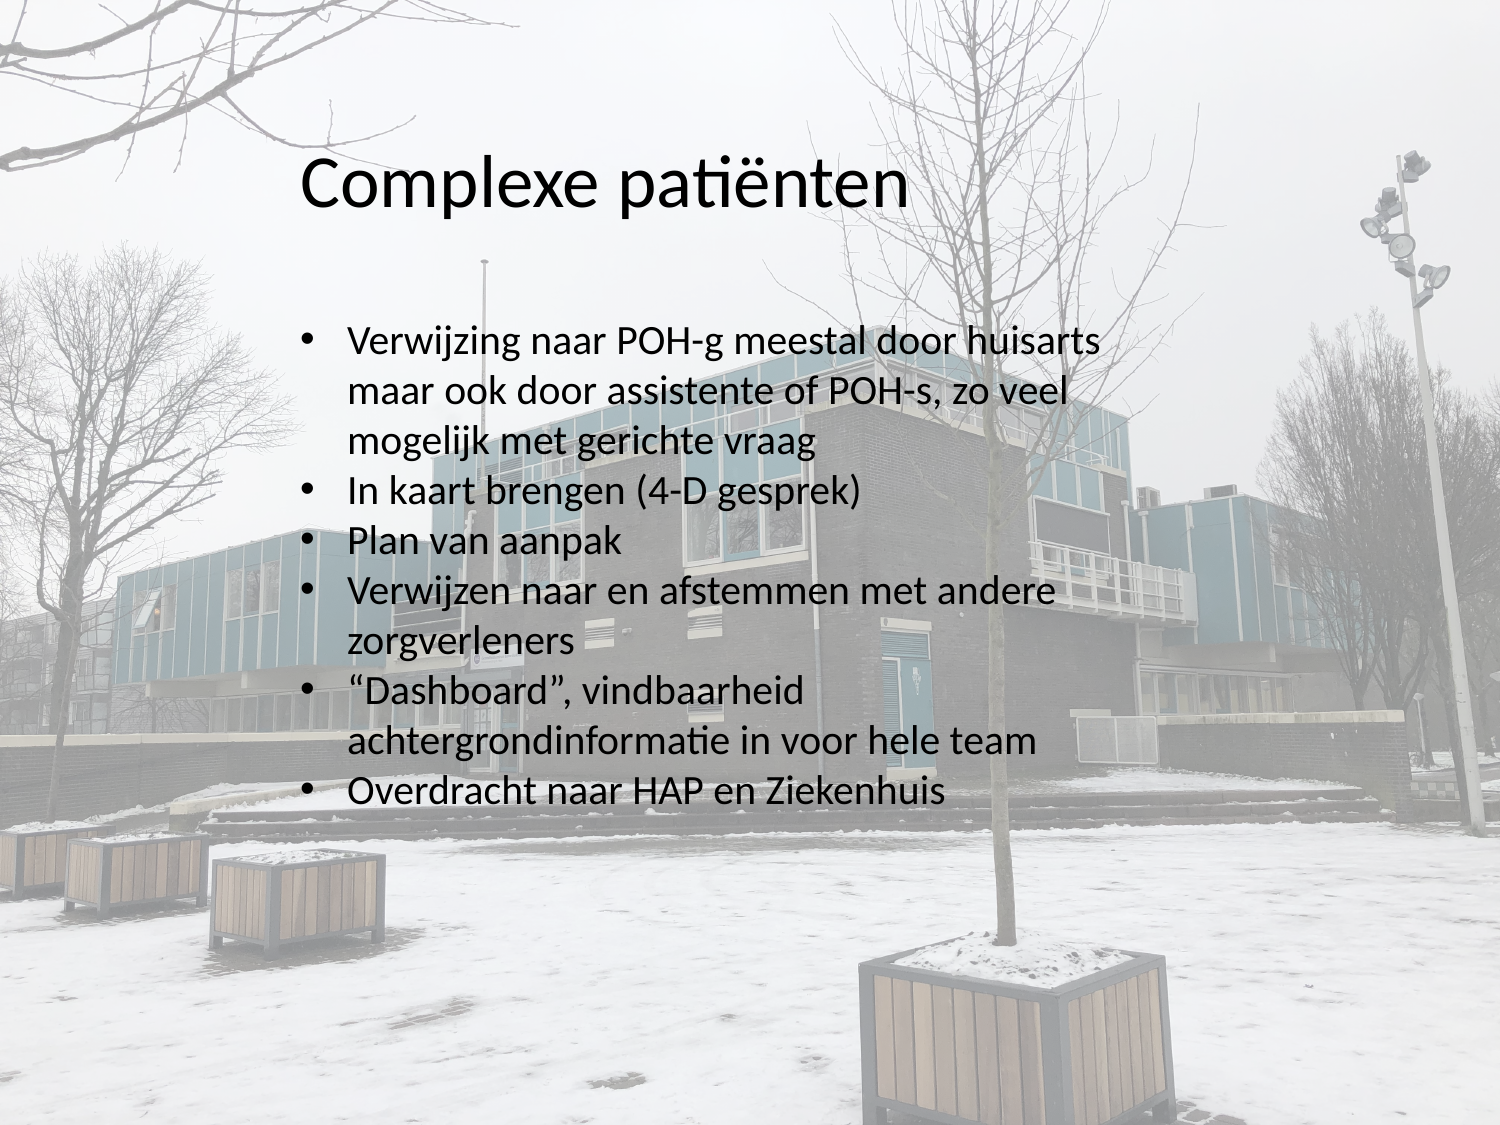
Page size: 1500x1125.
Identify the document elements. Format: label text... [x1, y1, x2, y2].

text_box Complexe patiënten Verwijzing naar POH-g meestal door huisarts maar ook door assistente of POH-s, zo veel mogelijk met gerichte vraag In kaart brengen (4-D gesprek) Plan van aanpak Verwijzen naar en afstemmen met andere zorgverleners “Dashboard”, vindbaarheid achtergrondinformatie in voor hele team Overdracht naar HAP en Ziekenhuis [285, 125, 1195, 871]
